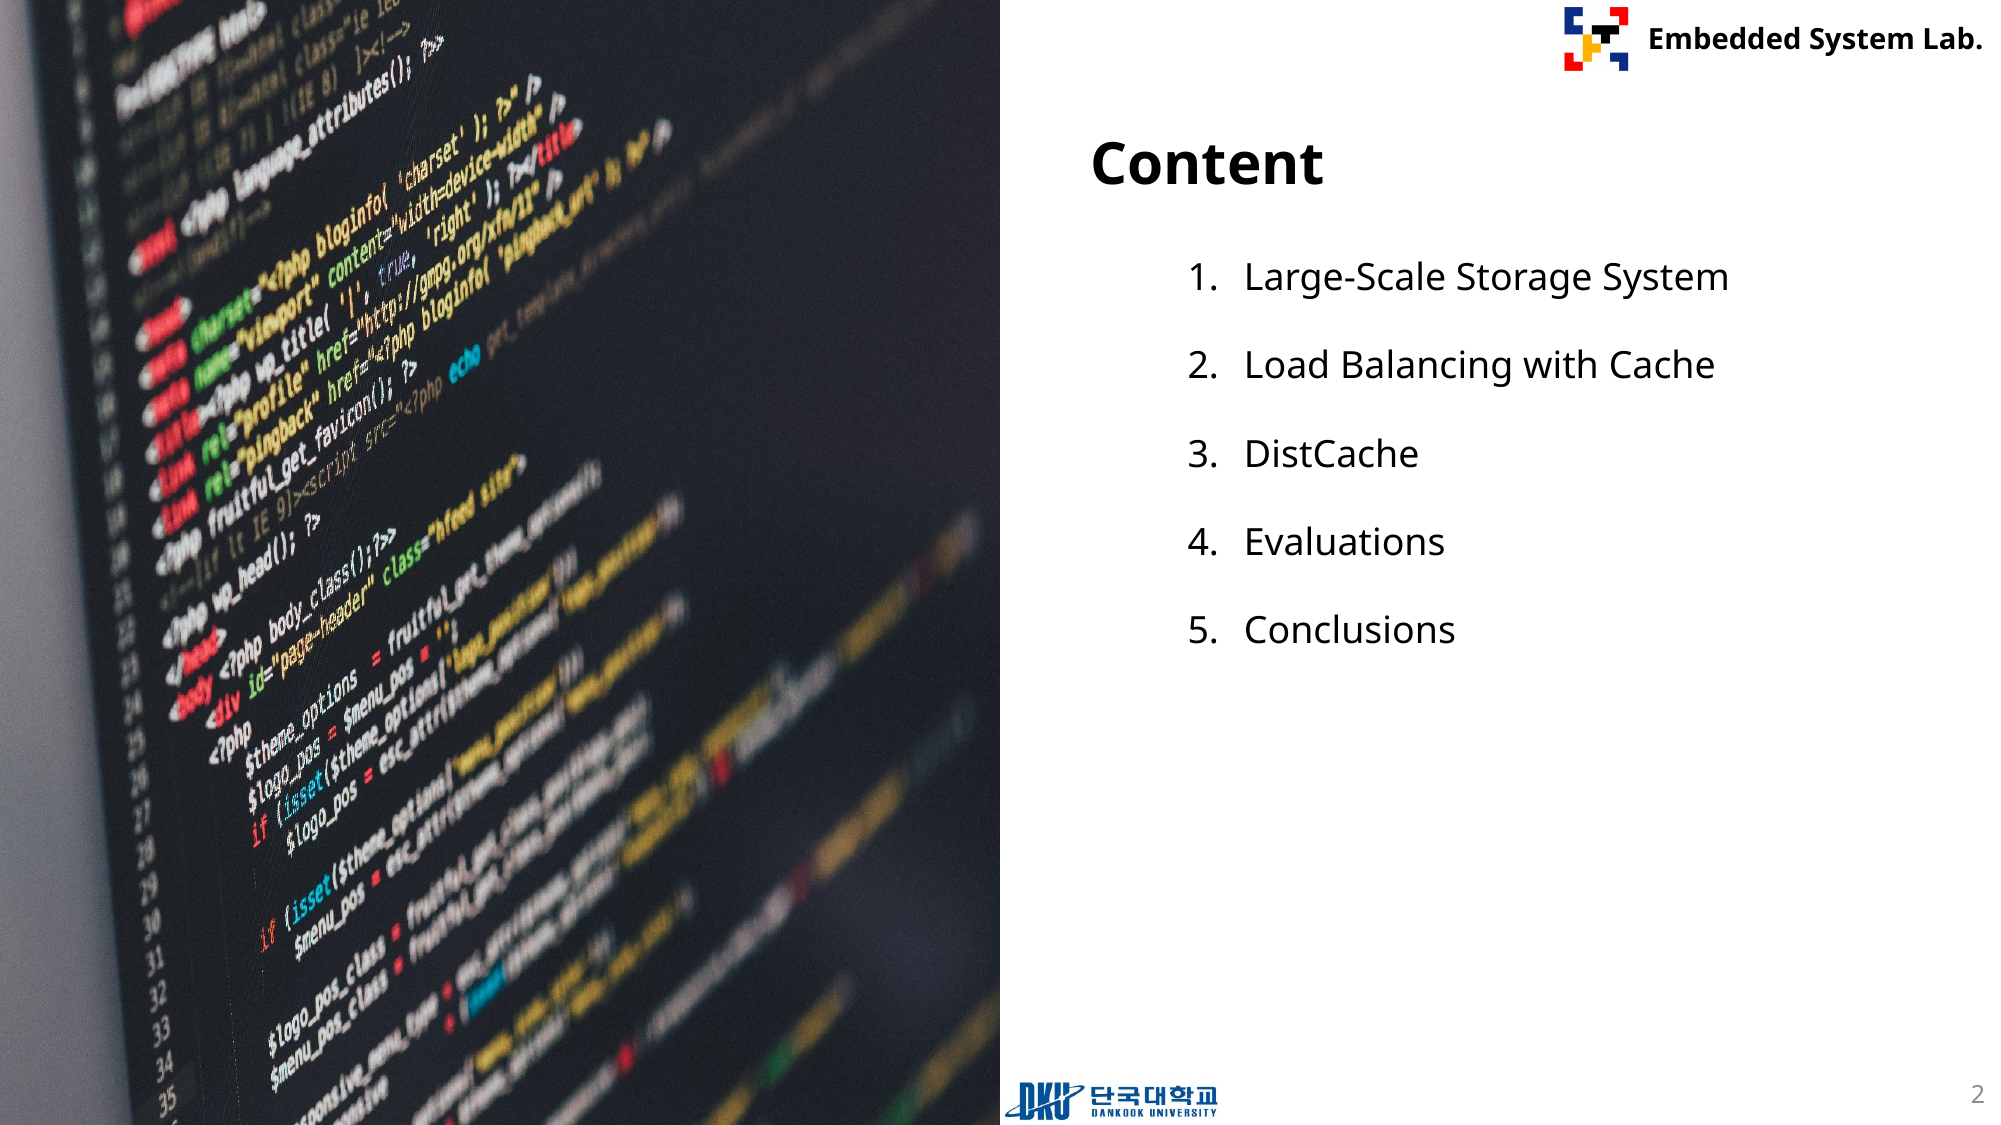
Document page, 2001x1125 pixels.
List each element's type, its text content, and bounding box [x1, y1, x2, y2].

picture [1002, 1076, 1220, 1125]
slide_number 2 [1550, 1065, 2000, 1125]
picture [1563, 6, 1629, 72]
list Large-Scale Storage System Load Balancing with Cache DistCache Evaluations Conclusions [1172, 223, 1913, 953]
picture [0, 0, 1000, 1125]
